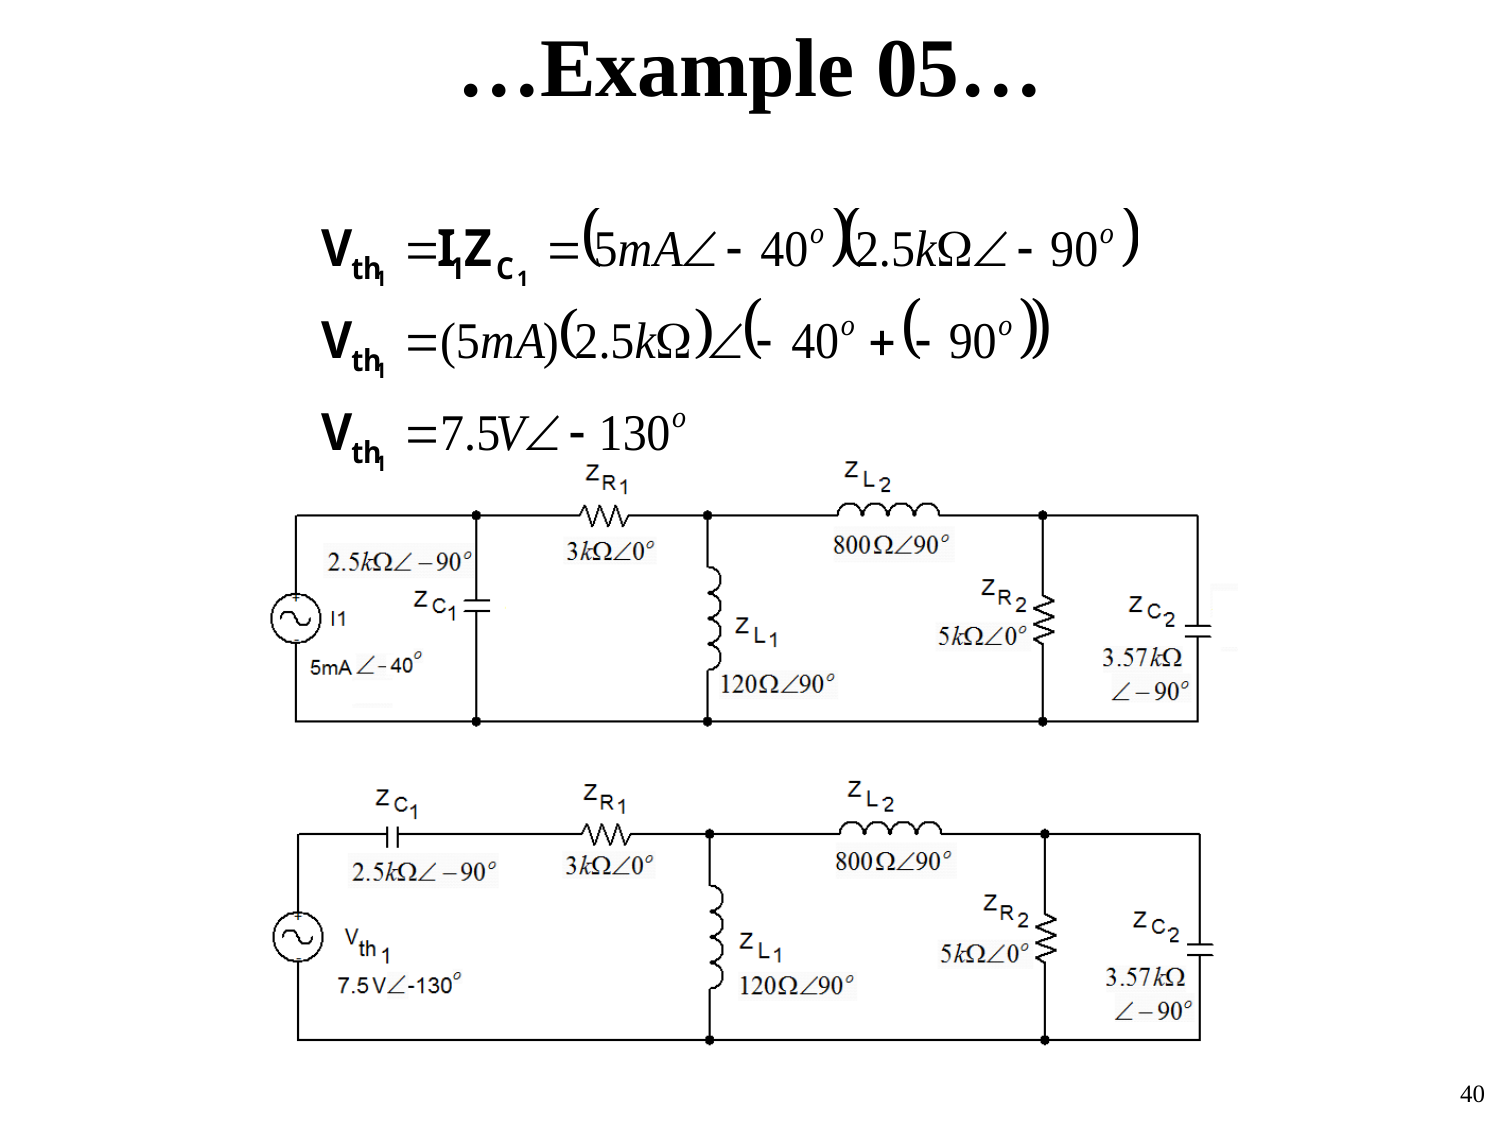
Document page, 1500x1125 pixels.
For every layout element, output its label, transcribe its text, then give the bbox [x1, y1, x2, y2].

title …Example 05… [0, 0, 1500, 126]
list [312, 207, 1139, 484]
picture [262, 455, 1238, 1057]
slide_number 40 [1186, 1069, 1500, 1125]
